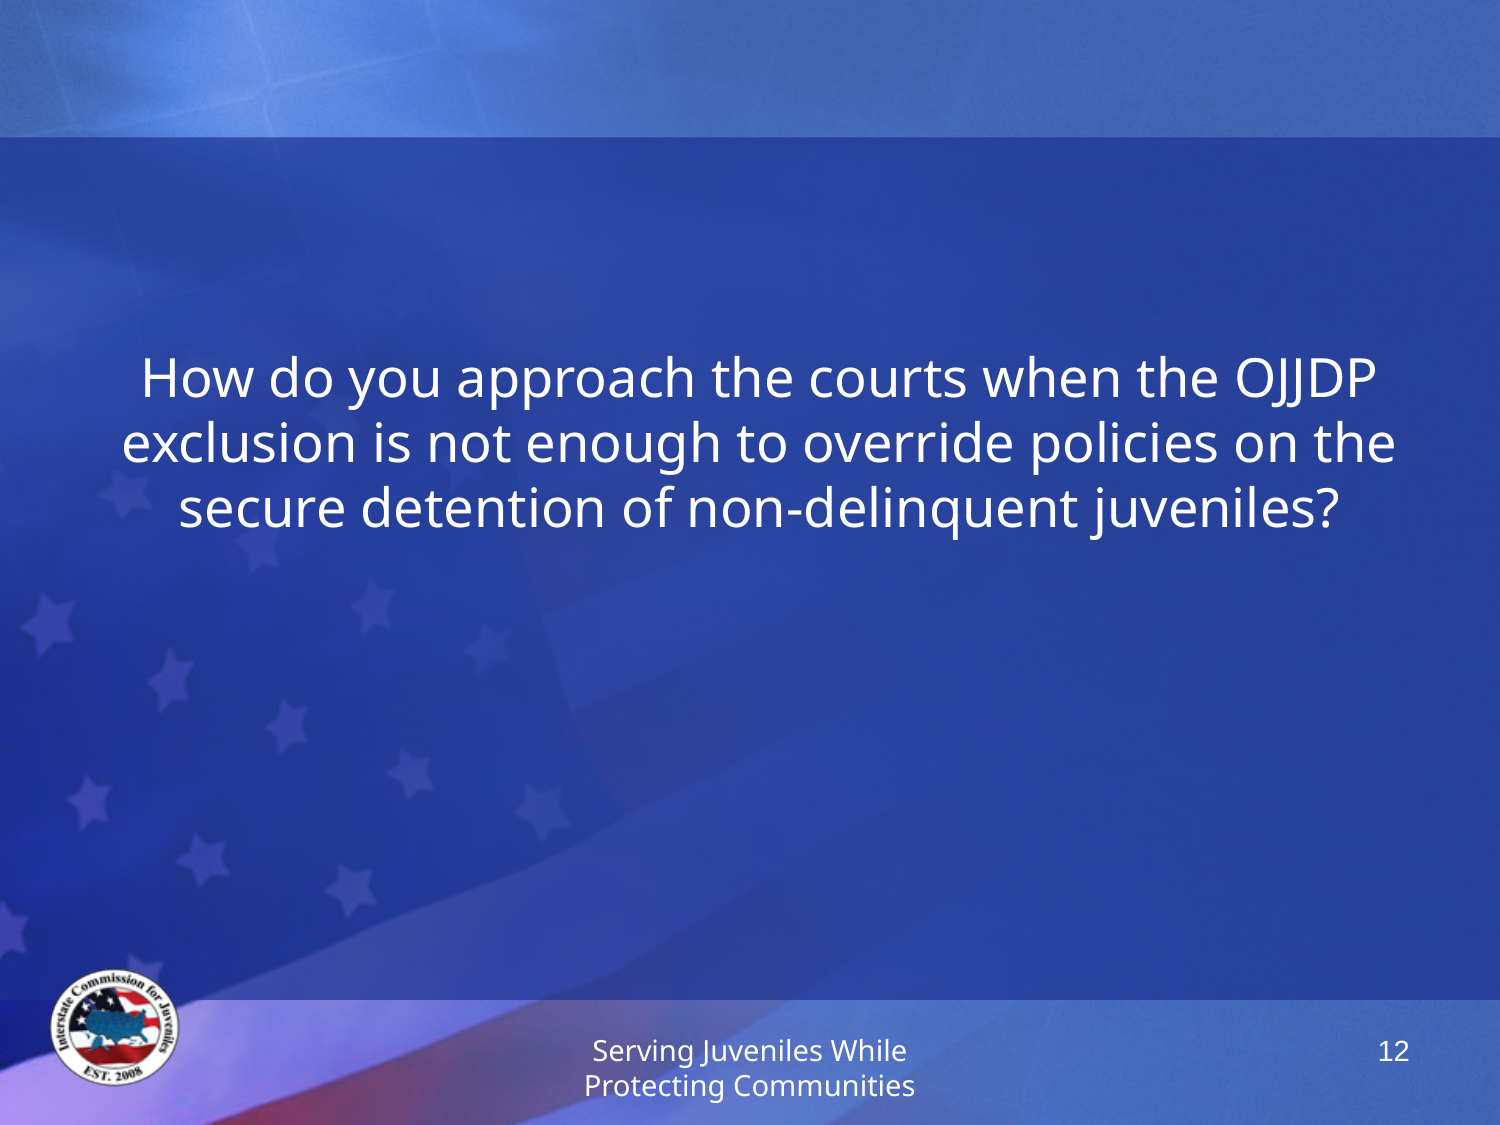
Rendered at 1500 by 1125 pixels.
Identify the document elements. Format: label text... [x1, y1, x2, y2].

footer Serving Juveniles While Protecting Communities [512, 1024, 988, 1103]
slide_number 12 [1074, 1024, 1426, 1103]
picture [0, 0, 1500, 137]
list How do you approach the courts when the OJJDP exclusion is not enough to override policies on the secure detention of non-delinquent juveniles? [36, 163, 1474, 955]
picture [0, 952, 1500, 1125]
